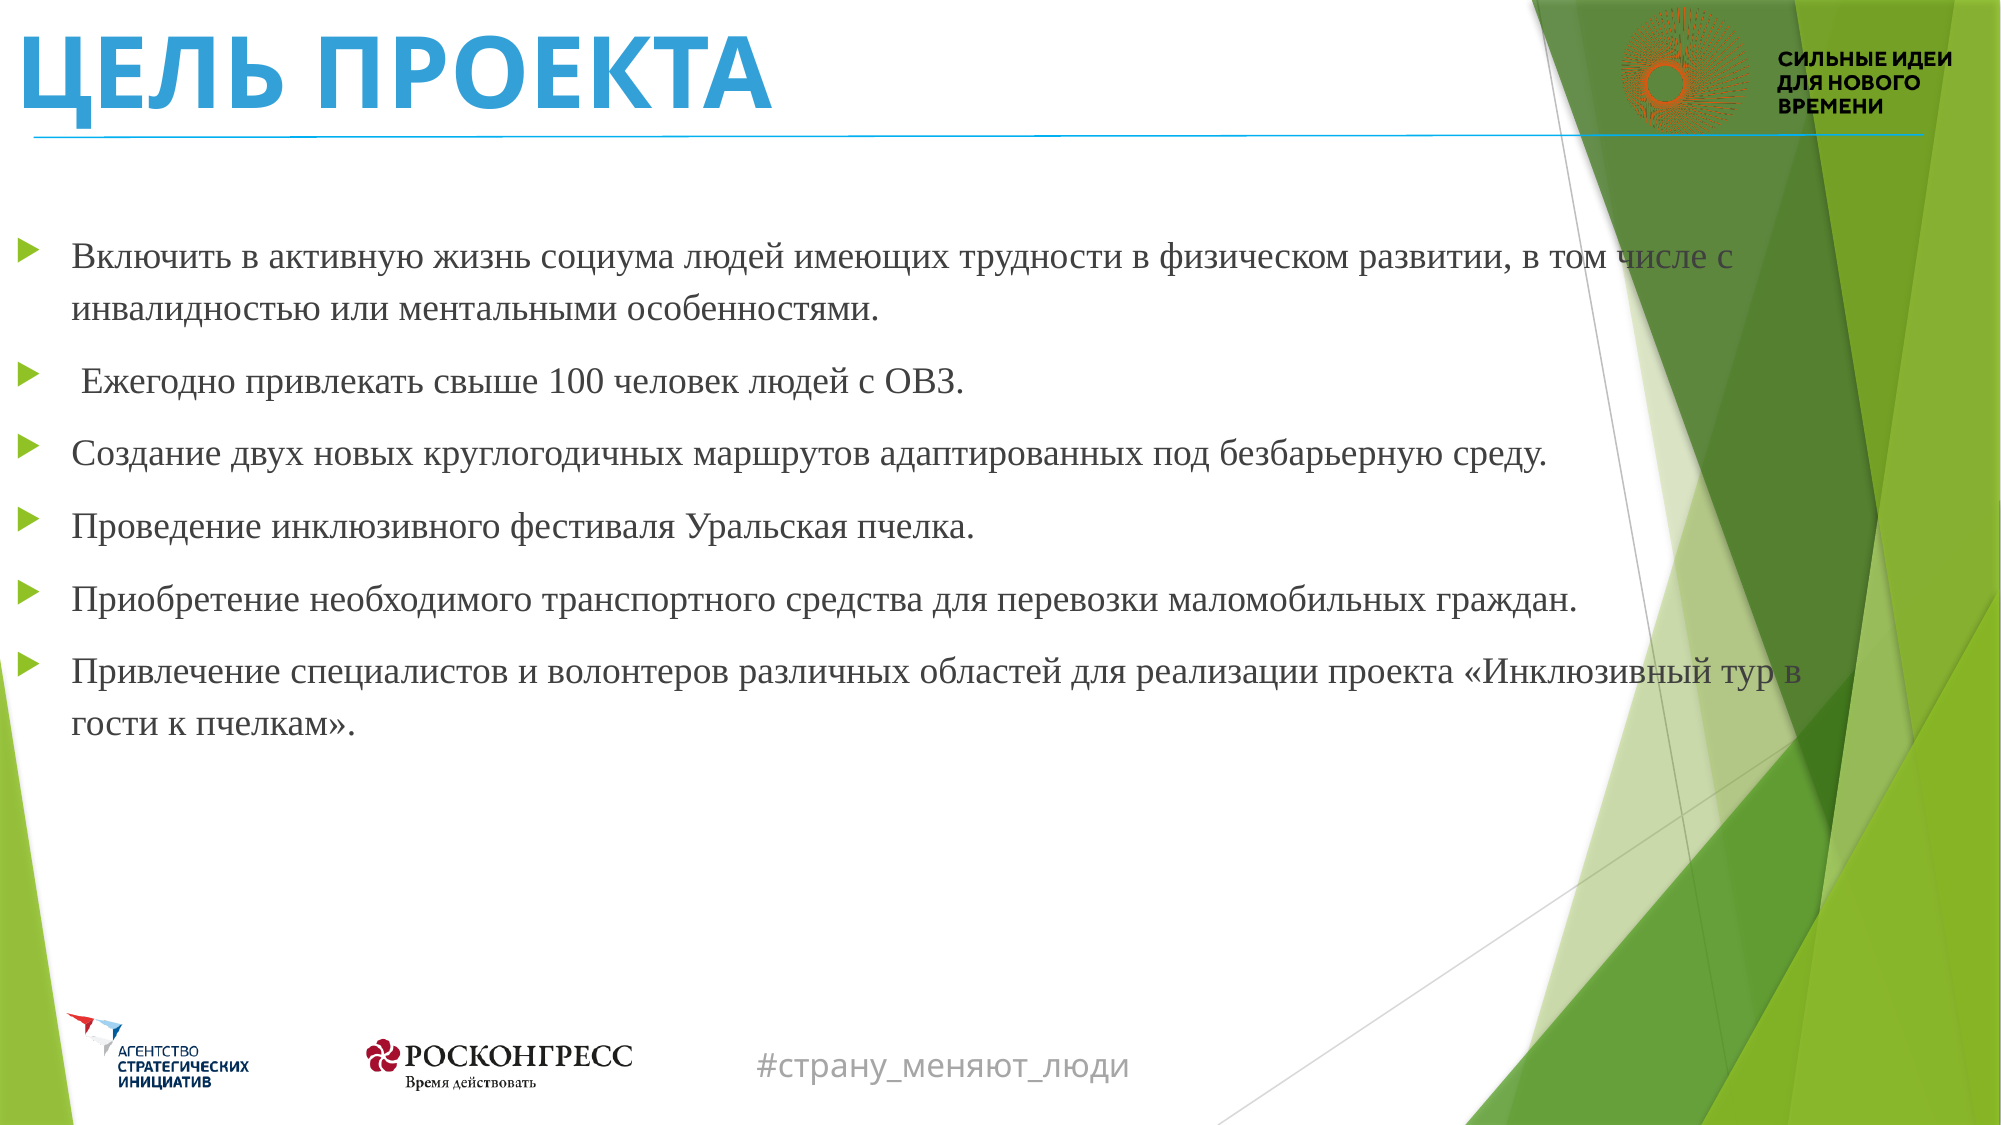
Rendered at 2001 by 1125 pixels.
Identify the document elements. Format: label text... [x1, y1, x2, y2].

picture [65, 1012, 633, 1092]
list Включить в активную жизнь социума людей имеющих трудности в физическом развитии, в том числе с инвалидностью или ментальными особенностями. Ежегодно привлекать свыше 100 человек людей с ОВЗ. Создание двух новых круглогодичных маршрутов адаптированных под безбарьерную среду. Проведение инклюзивного фестиваля Уральская пчелка. Приобретение необходимого транспортного средства для перевозки маломобильных граждан. Привлечение специалистов и волонтеров различных областей для реализации проекта «Инклюзивный тур в гости к пчелкам». [0, 217, 1831, 931]
text_box #страну_меняют_люди [756, 1043, 1319, 1084]
title Цель проекта [0, 16, 1615, 136]
picture [1620, 7, 1958, 137]
